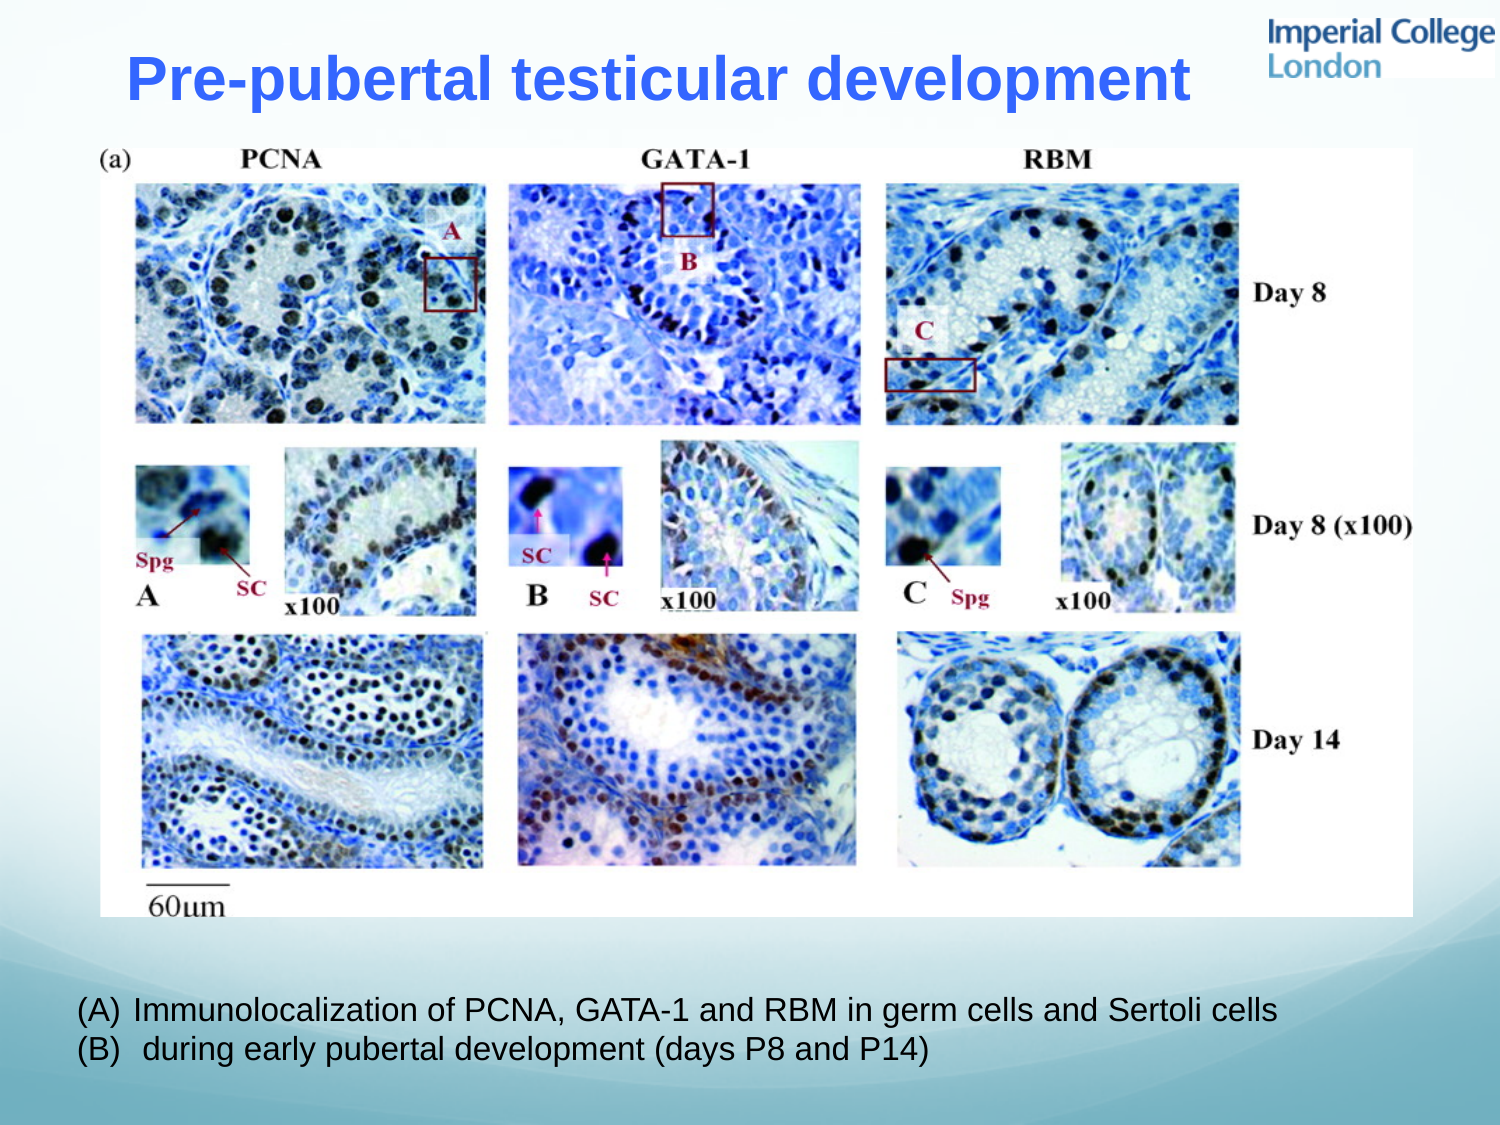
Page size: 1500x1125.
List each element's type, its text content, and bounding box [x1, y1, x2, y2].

text_box Immunolocalization of PCNA, GATA-1 and RBM in germ cells and Sertoli cells during early pubertal development (days P8 and P14) [76, 987, 1500, 1063]
picture [1269, 18, 1495, 79]
text_box Pre-pubertal testicular development [112, 30, 1447, 121]
picture [99, 148, 1414, 918]
